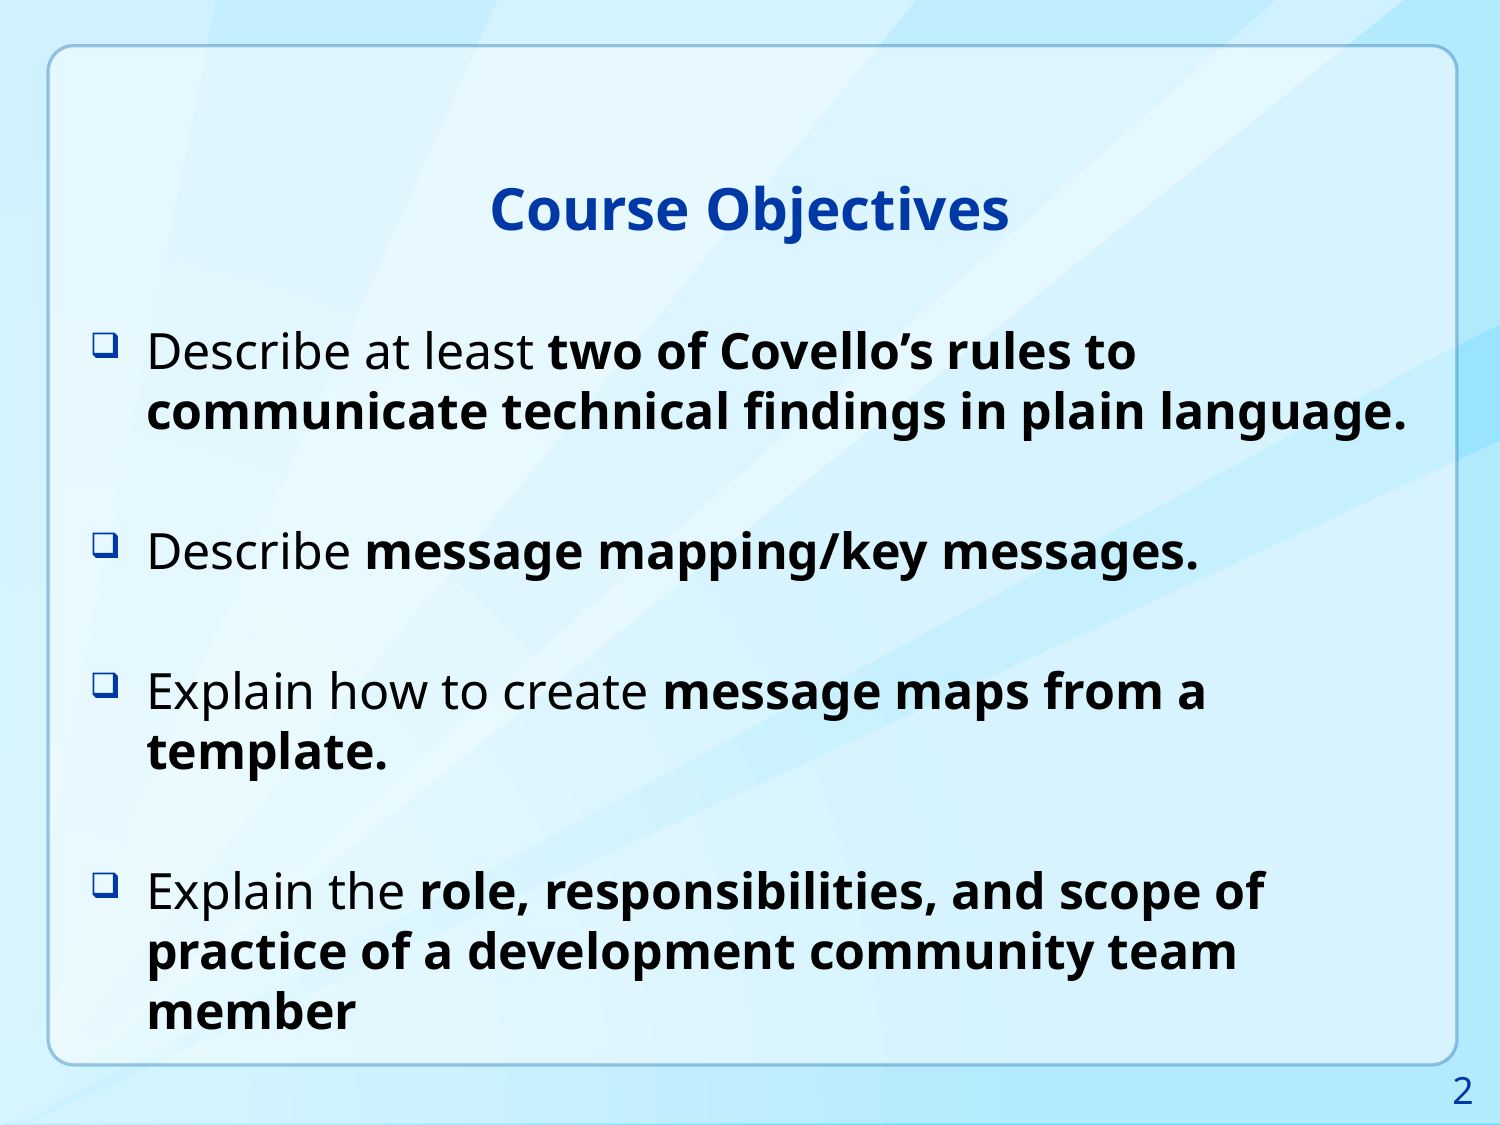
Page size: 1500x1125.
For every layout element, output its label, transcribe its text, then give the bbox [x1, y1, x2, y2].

list Describe at least two of Covello’s rules to communicate technical findings in plain language. Describe message mapping/key messages. Explain how to create message maps from a template. Explain the role, responsibilities, and scope of practice of a development community team member [75, 312, 1425, 950]
title Course Objectives [75, 45, 1425, 250]
text_box 2 [1437, 1059, 1500, 1120]
picture [0, 0, 1500, 1125]
